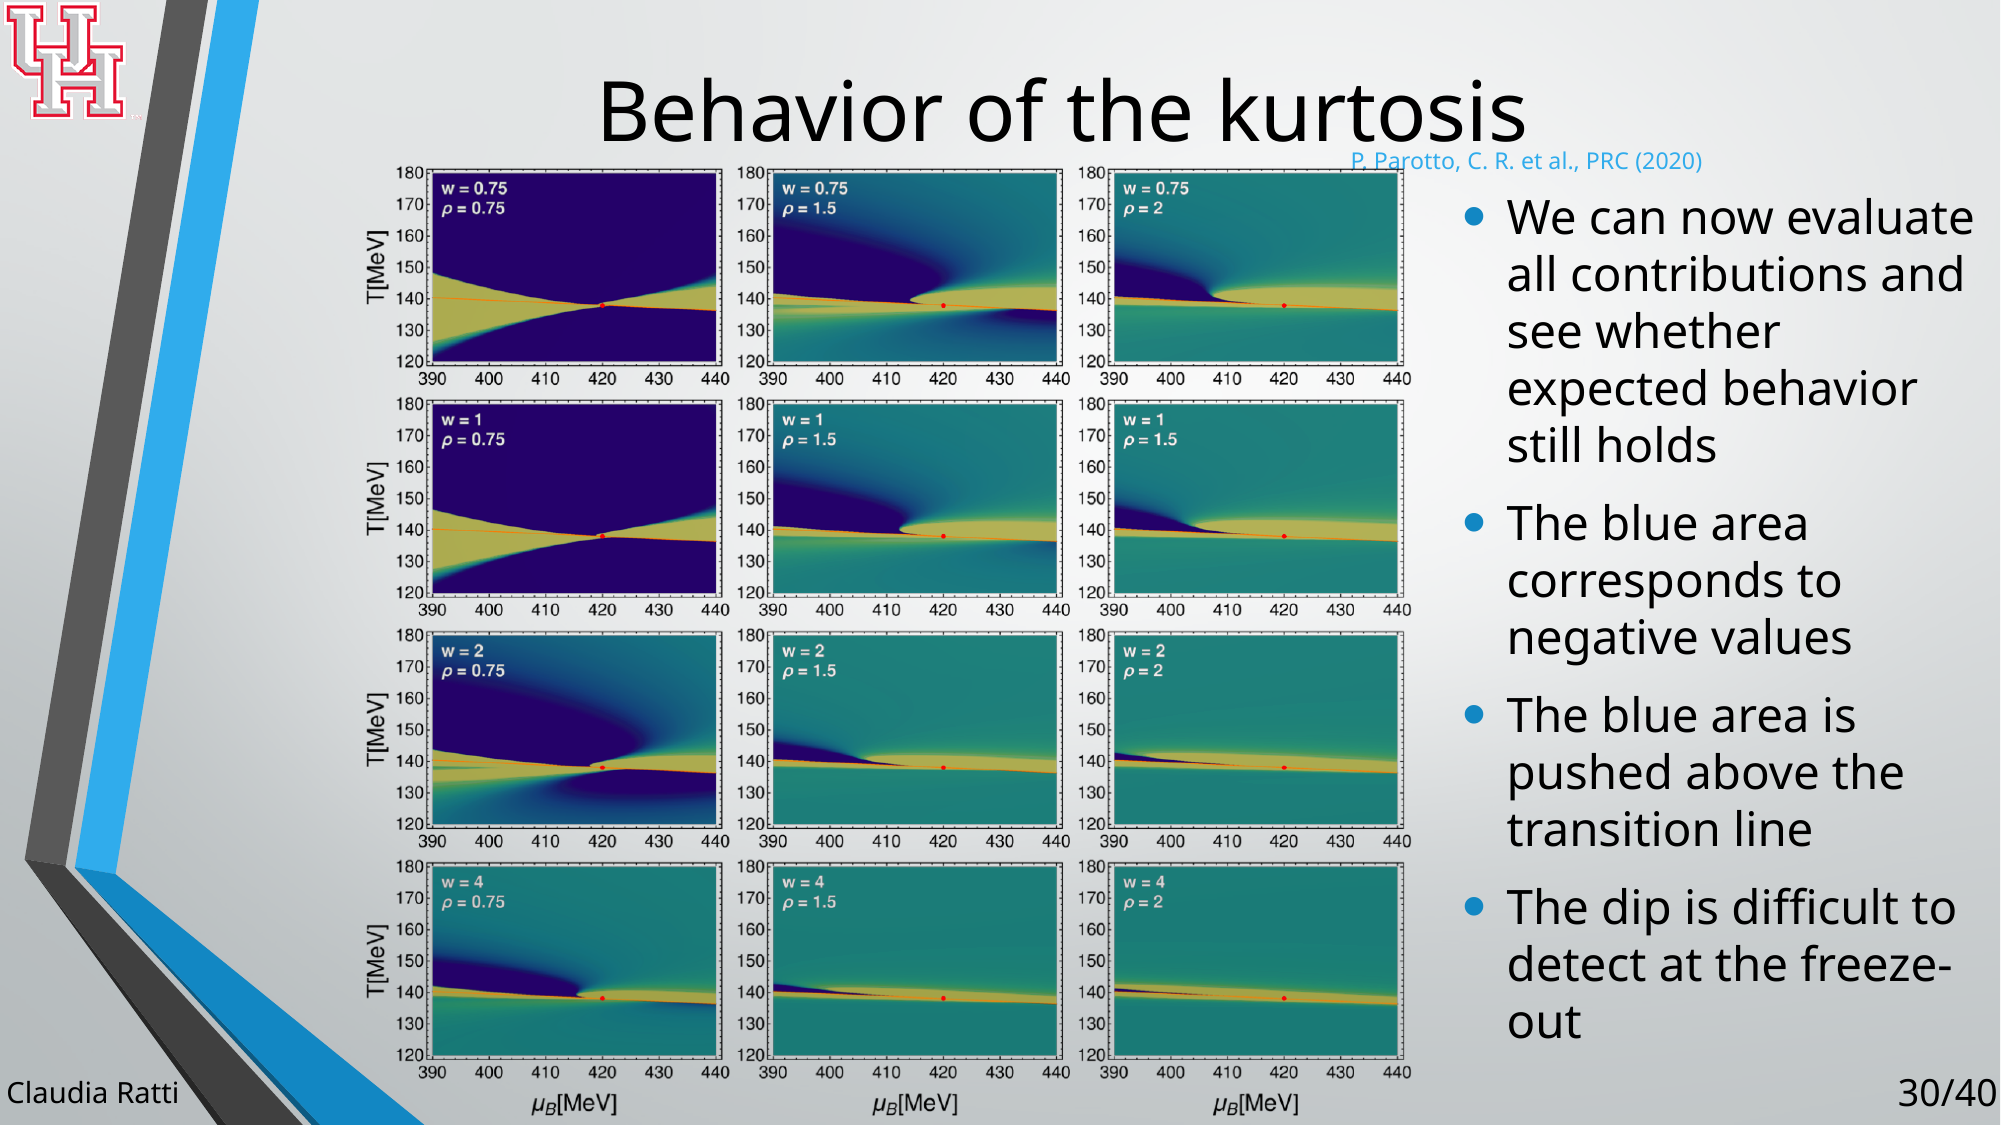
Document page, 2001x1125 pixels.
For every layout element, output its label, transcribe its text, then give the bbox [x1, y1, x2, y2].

text_box Claudia Ratti [0, 1066, 195, 1117]
picture [353, 160, 1428, 1125]
text_box P. Parotto, C. R. et al., PRC (2020) [1335, 139, 1876, 182]
picture [2, 2, 143, 120]
text_box 30/40 [1883, 1061, 2000, 1122]
text_box We can now evaluate all contributions and see whether expected behavior still holds The blue area corresponds to negative values The blue area is pushed above the transition line The dip is difficult to detect at the freeze-out [1447, 179, 2000, 1072]
title Behavior of the kurtosis [252, 0, 1896, 252]
